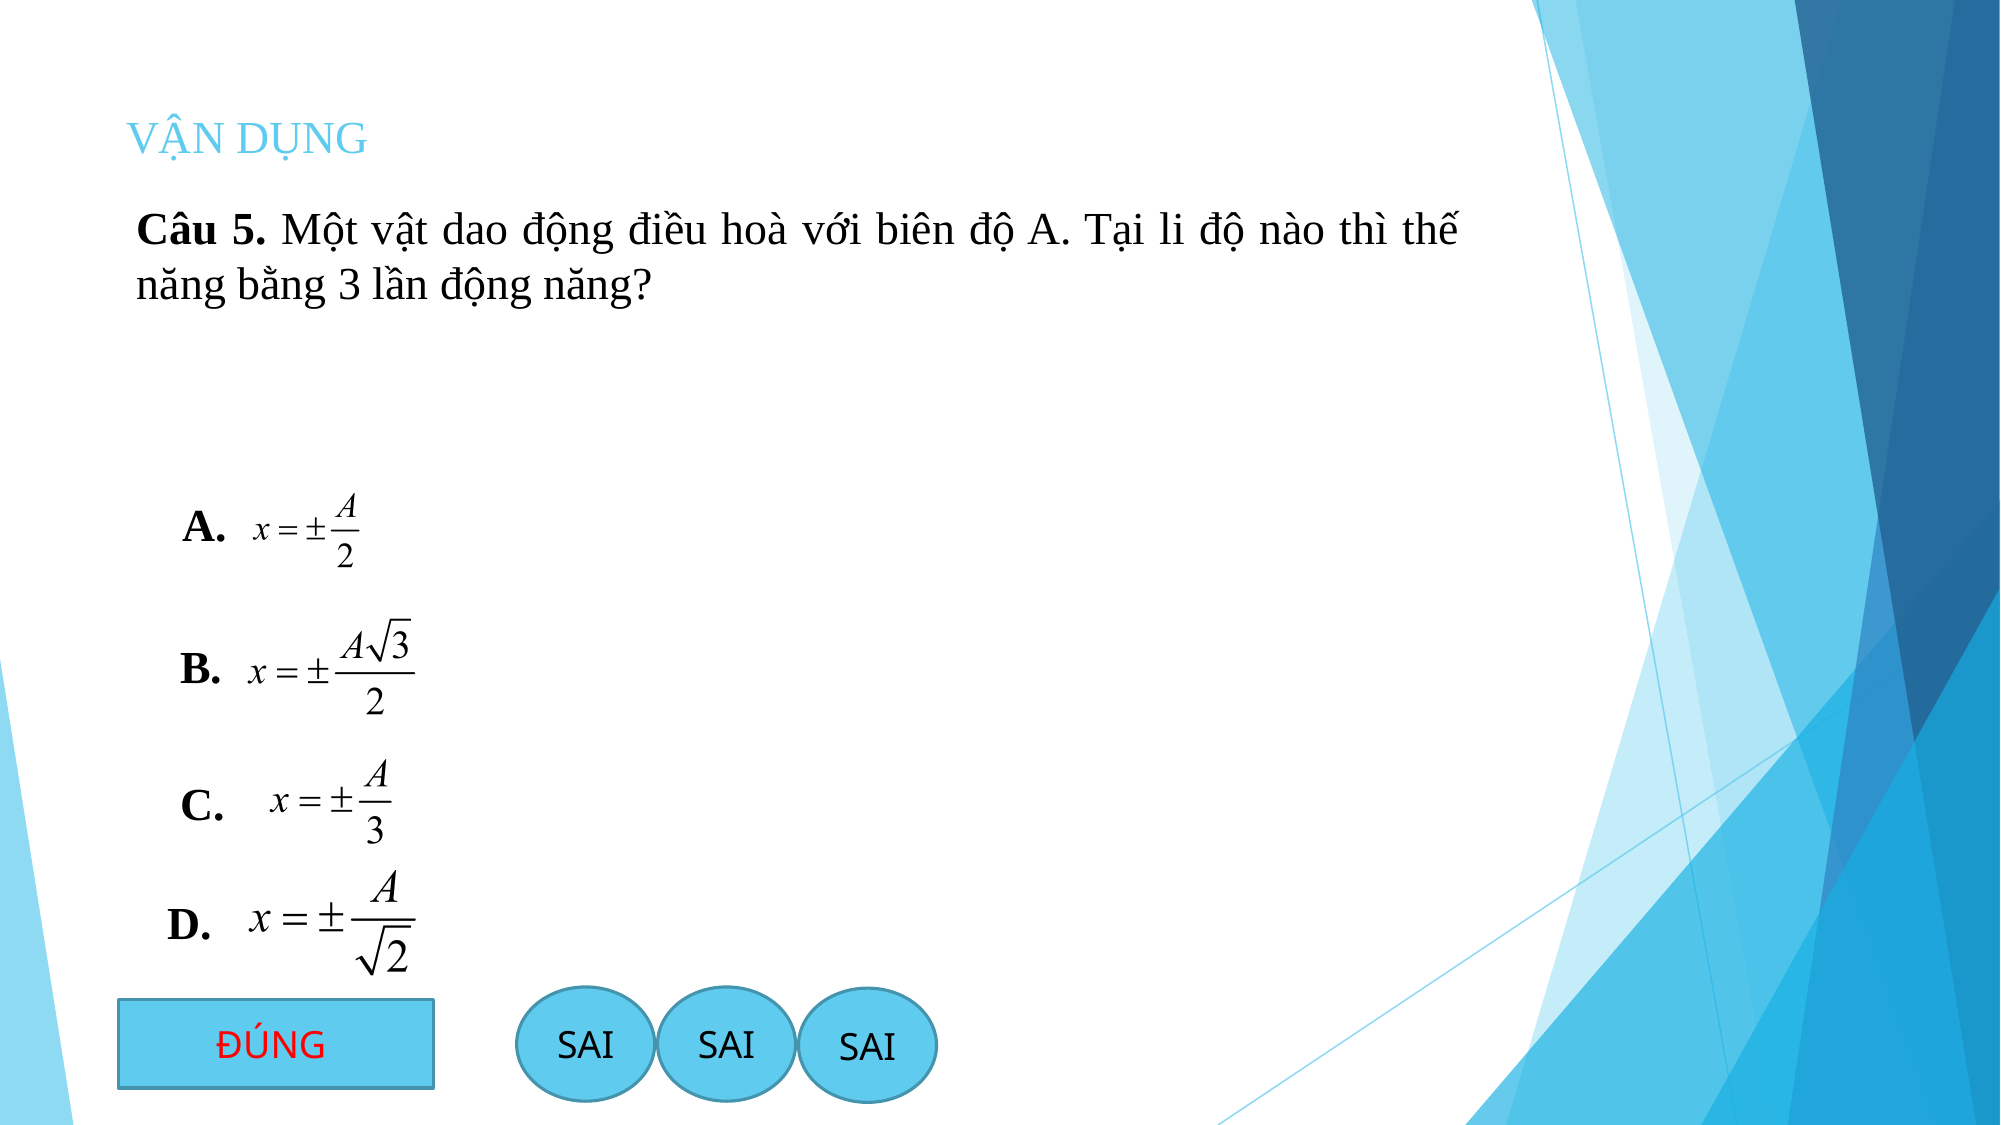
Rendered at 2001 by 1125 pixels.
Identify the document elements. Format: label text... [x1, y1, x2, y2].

text_box Câu 5. Một vật dao động điều hoà với biên độ A. Tại li độ nào thì thế năng bằng 3 lần động năng? [121, 190, 1476, 317]
title VẬN DỤNG [111, 99, 1522, 317]
text_box SAI [798, 988, 937, 1103]
text_box SAI [657, 986, 796, 1102]
text_box SAI [516, 994, 655, 1102]
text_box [2, 856, 662, 987]
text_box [0, 748, 617, 852]
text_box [167, 483, 365, 575]
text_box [0, 610, 617, 723]
text_box ĐÚNG [118, 999, 434, 1088]
